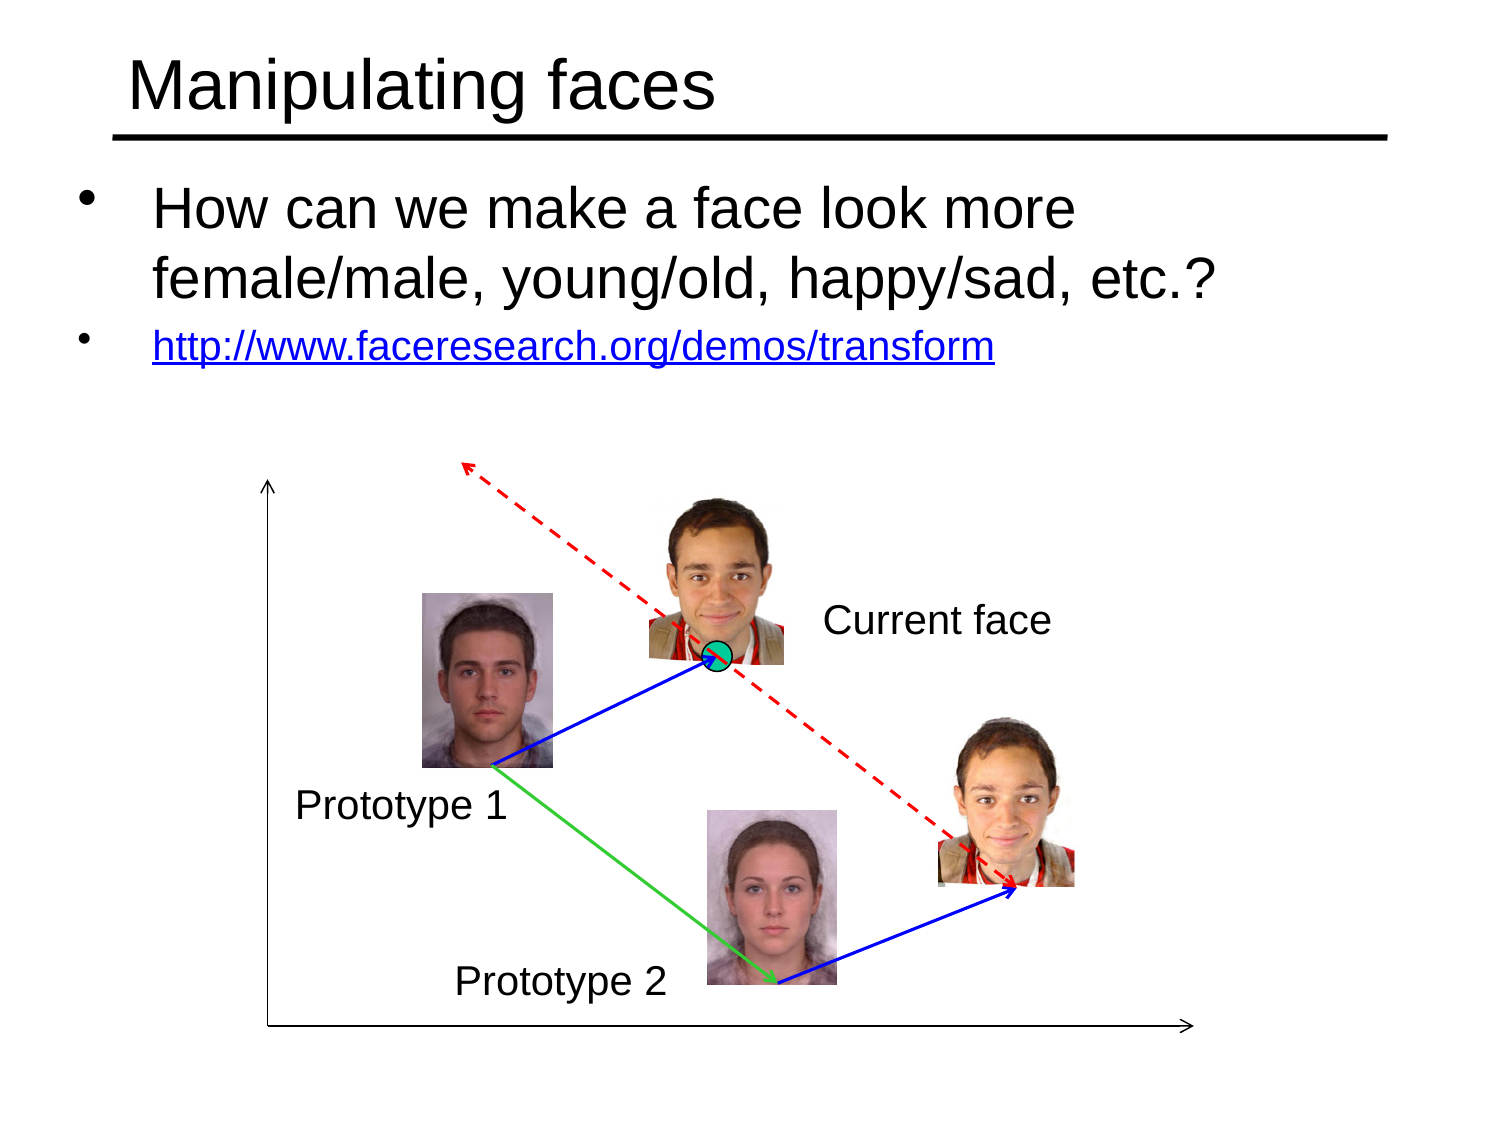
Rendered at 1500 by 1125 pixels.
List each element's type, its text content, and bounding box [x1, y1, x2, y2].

list How can we make a face look more female/male, young/old, happy/sad, etc.? http://www.faceresearch.org/demos/transform [62, 162, 1426, 401]
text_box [252, 462, 1195, 1027]
title Manipulating faces [112, 12, 1388, 151]
